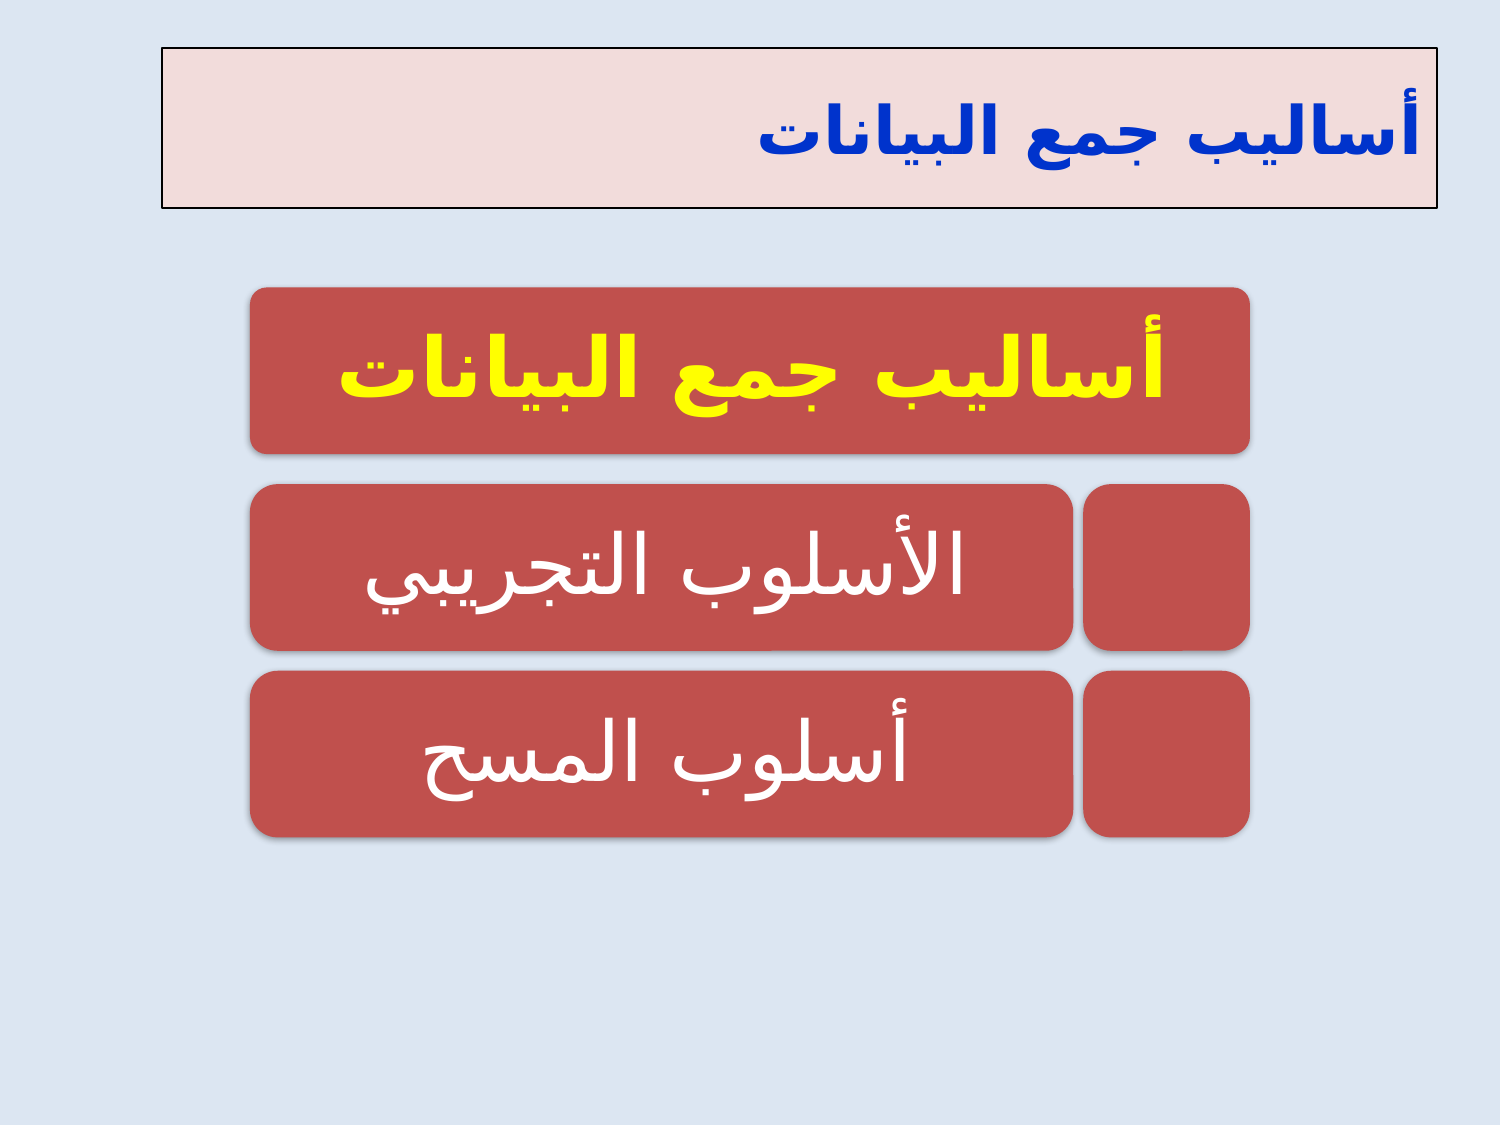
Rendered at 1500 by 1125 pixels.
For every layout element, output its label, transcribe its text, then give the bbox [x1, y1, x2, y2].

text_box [249, 228, 1251, 897]
text_box أساليب جمع البيانات [162, 47, 1438, 209]
